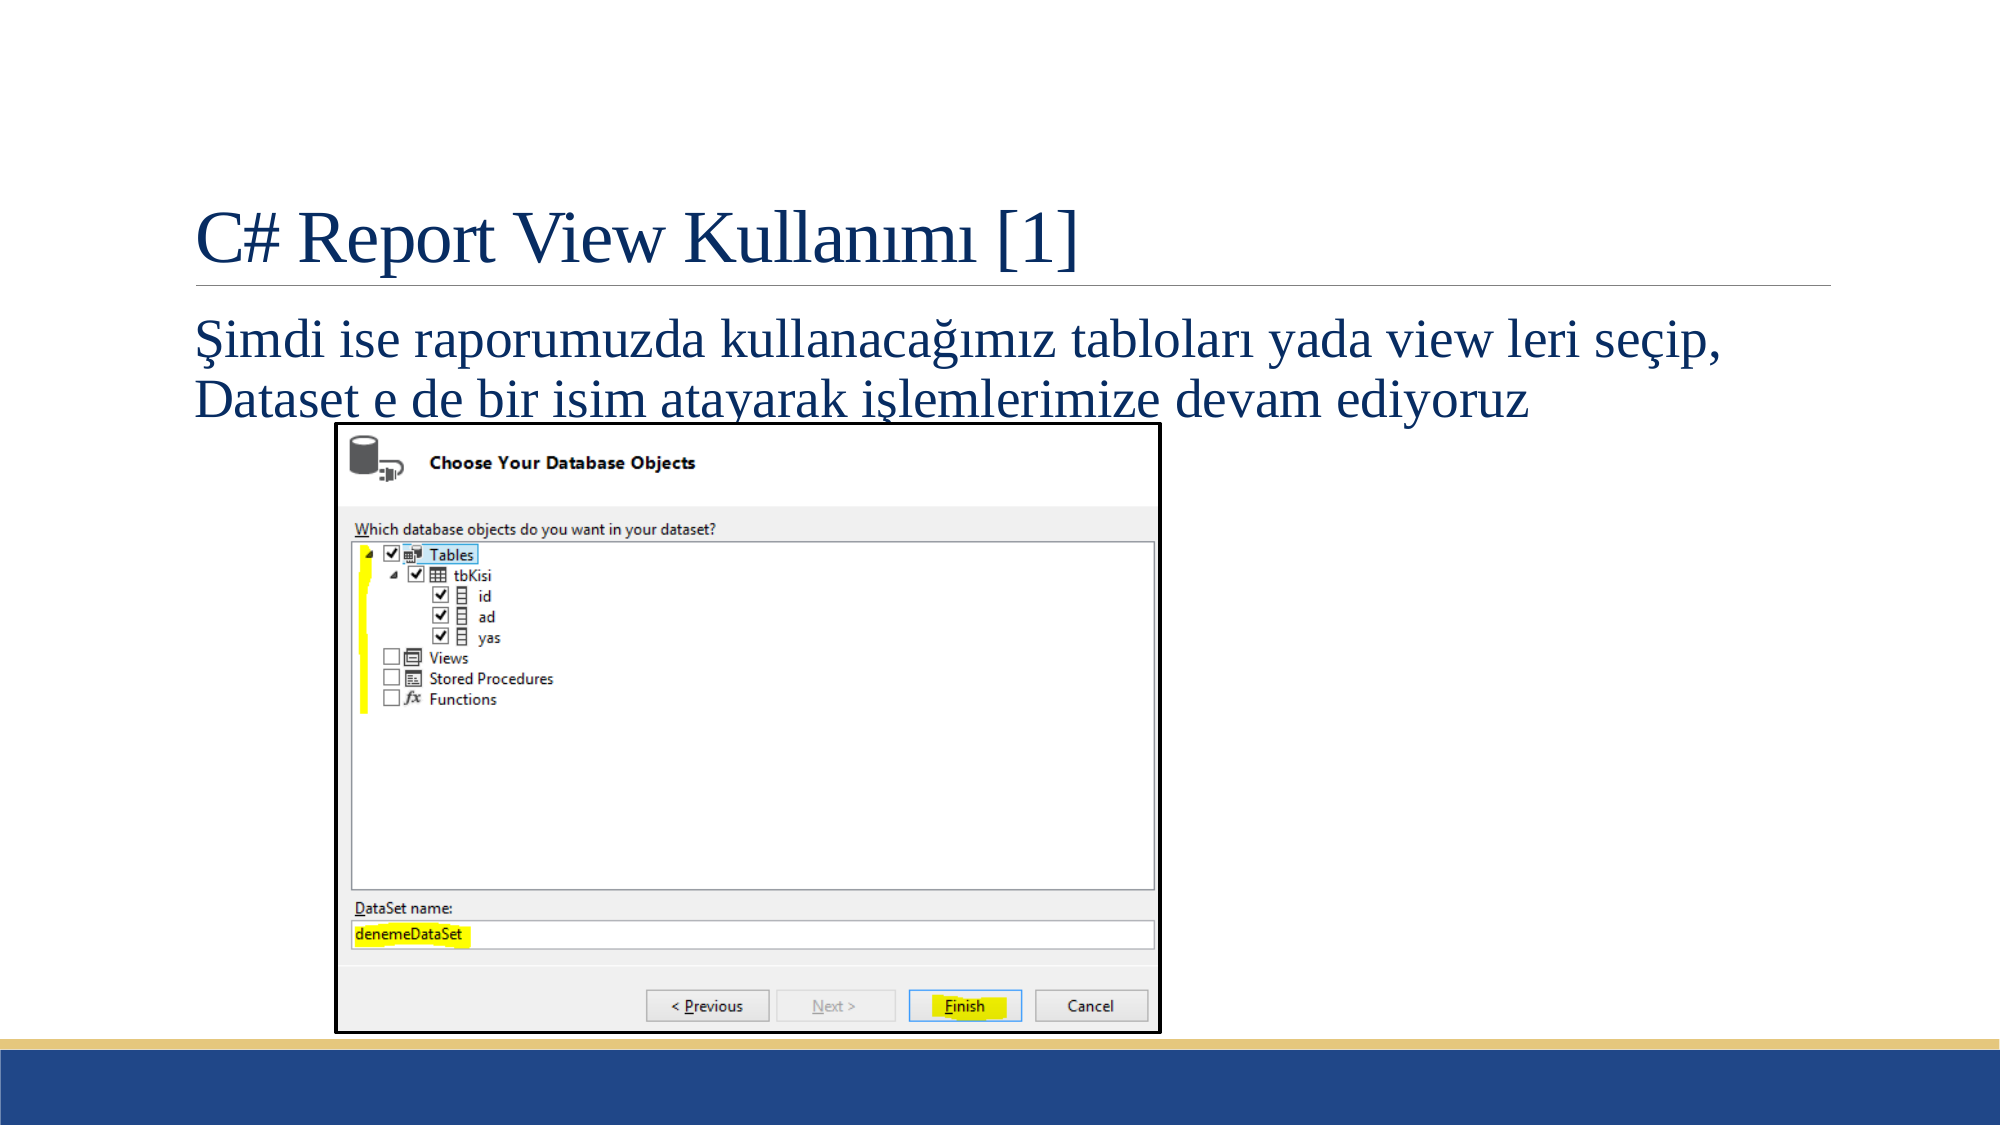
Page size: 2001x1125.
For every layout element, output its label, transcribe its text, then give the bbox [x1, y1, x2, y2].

title C# Report View Kullanımı [1] [180, 47, 1830, 285]
list Şimdi ise raporumuzda kullanacağımız tabloları yada view leri seçip, Dataset e de bir isim atayarak işlemlerimize devam ediyoruz [180, 302, 1830, 438]
picture [336, 424, 1159, 1032]
